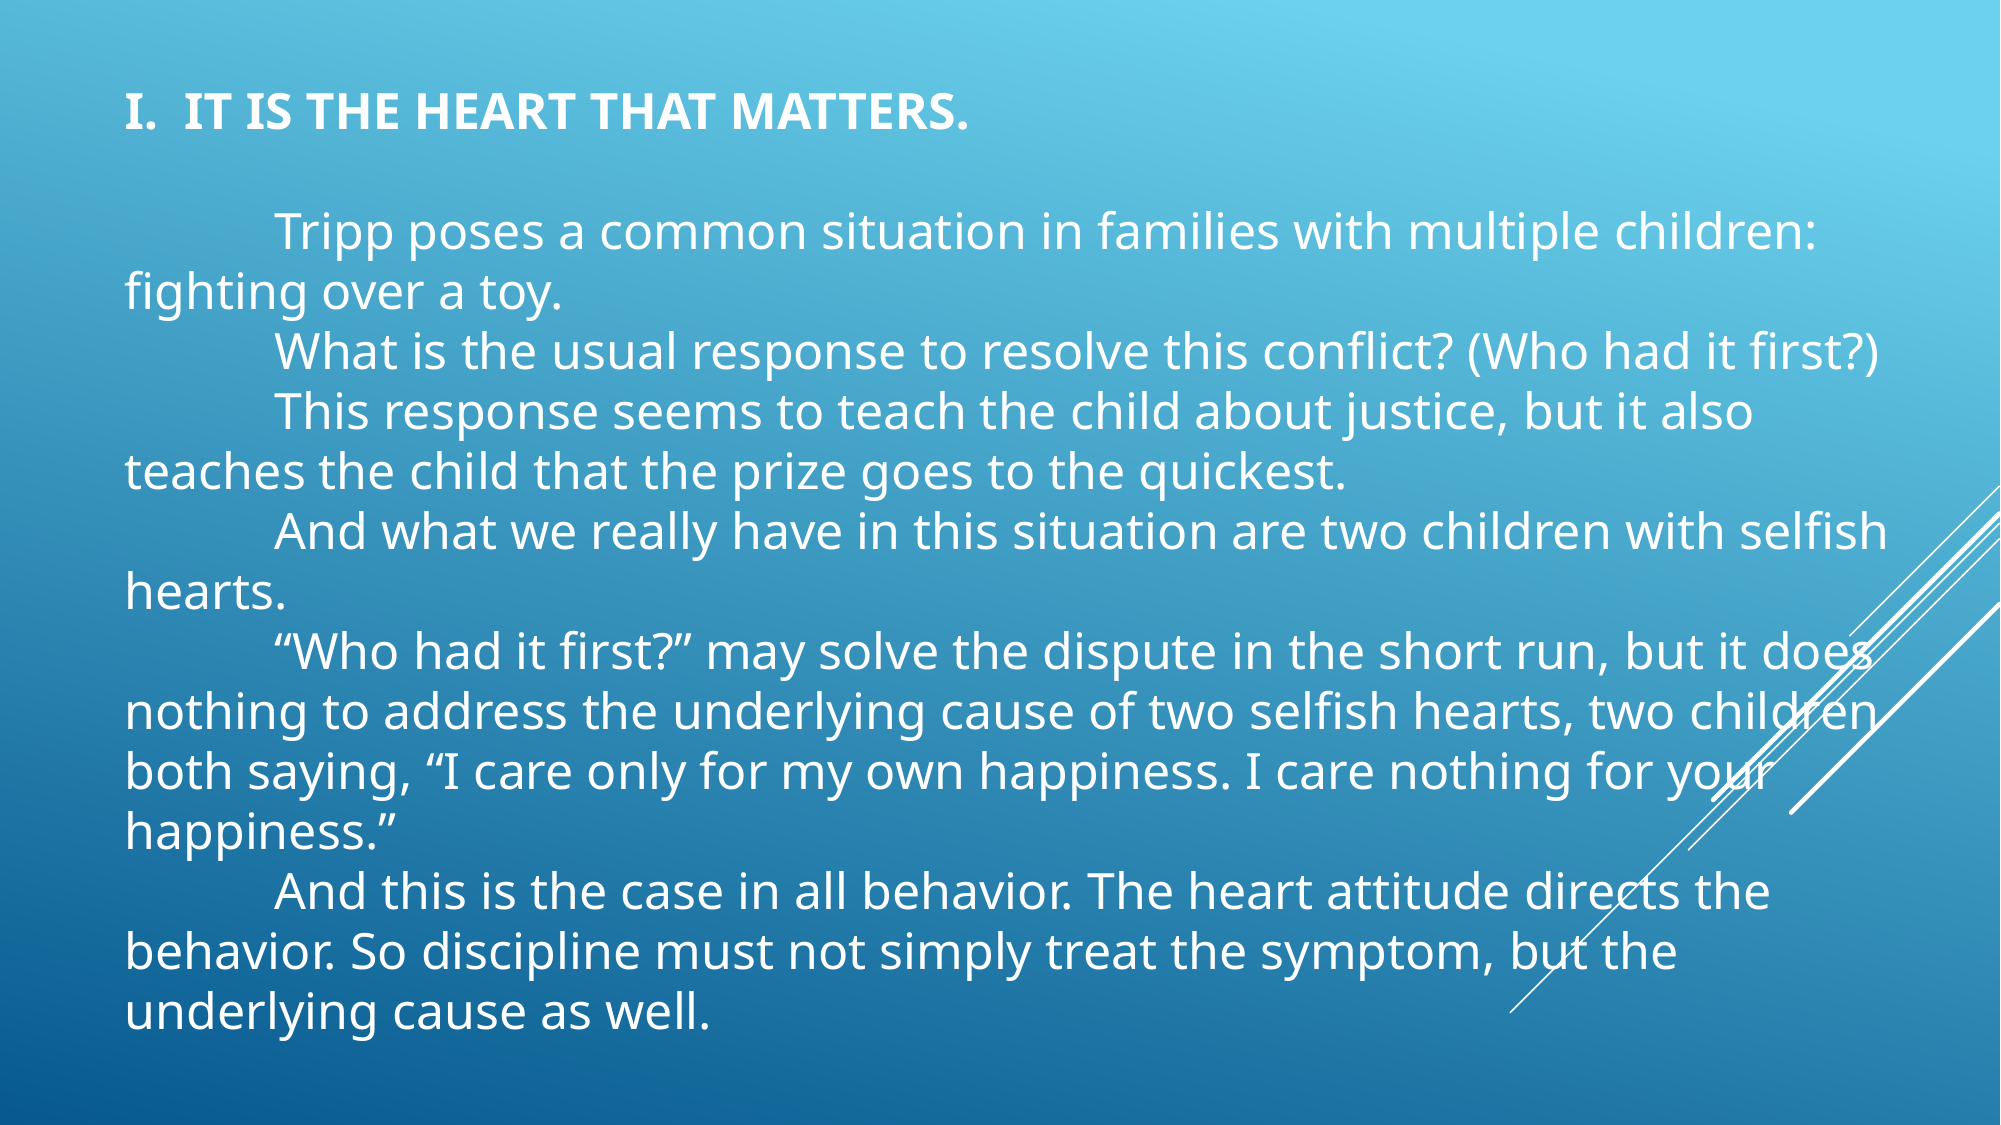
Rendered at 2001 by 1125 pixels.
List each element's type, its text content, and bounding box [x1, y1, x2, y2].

text_box I. IT IS THE HEART THAT MATTERS. Tripp poses a common situation in families with multiple children: fighting over a toy. What is the usual response to resolve this conflict? (Who had it first?) This response seems to teach the child about justice, but it also teaches the child that the prize goes to the quickest. And what we really have in this situation are two children with selfish hearts. “Who had it first?” may solve the dispute in the short run, but it does nothing to address the underlying cause of two selfish hearts, two children both saying, “I care only for my own happiness. I care nothing for your happiness.” And this is the case in all behavior. The heart attitude directs the behavior. So discipline must not simply treat the symptom, but the underlying cause as well. [109, 71, 1910, 1107]
